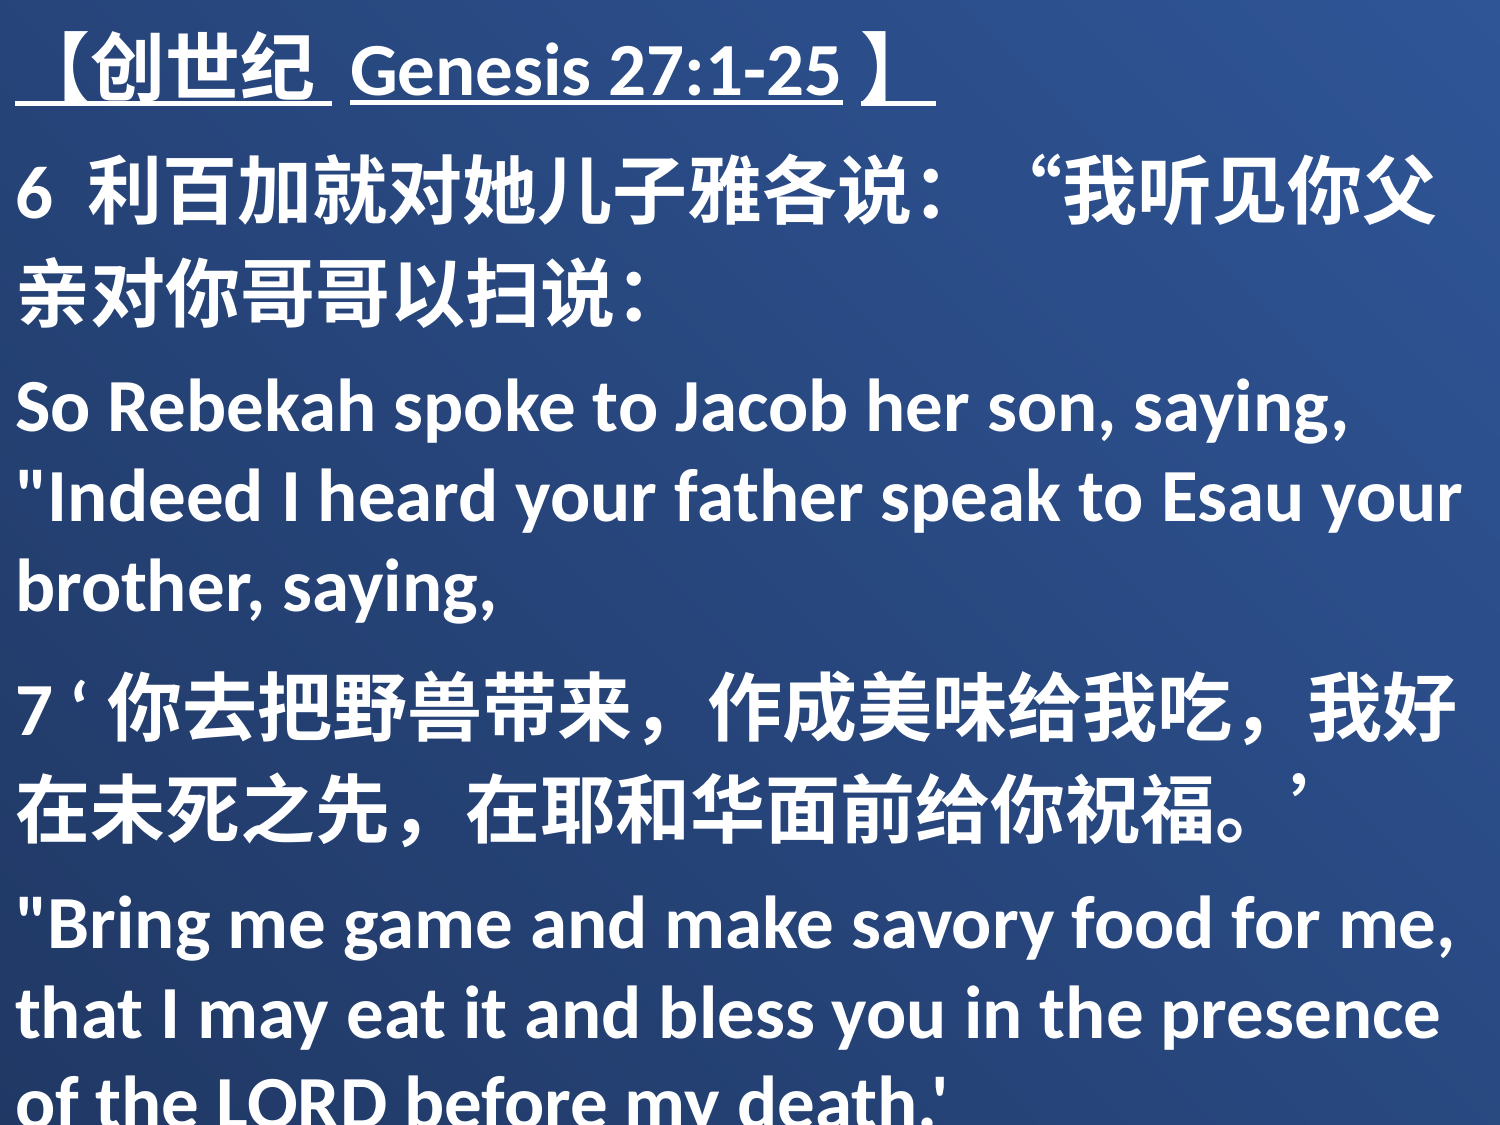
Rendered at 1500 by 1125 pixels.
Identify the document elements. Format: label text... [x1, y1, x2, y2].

subtitle 【创世纪 Genesis 27:1-25】 6 利百加就对她儿子雅各说：“我听见你父亲对你哥哥以扫说： So Rebekah spoke to Jacob her son, saying, "Indeed I heard your father speak to Esau your brother, saying, 7 ‘你去把野兽带来，作成美味给我吃，我好在未死之先，在耶和华面前给你祝福。’ "Bring me game and make savory food for me, that I may eat it and bless you in the presence of the LORD before my death.' [0, 0, 1500, 1125]
